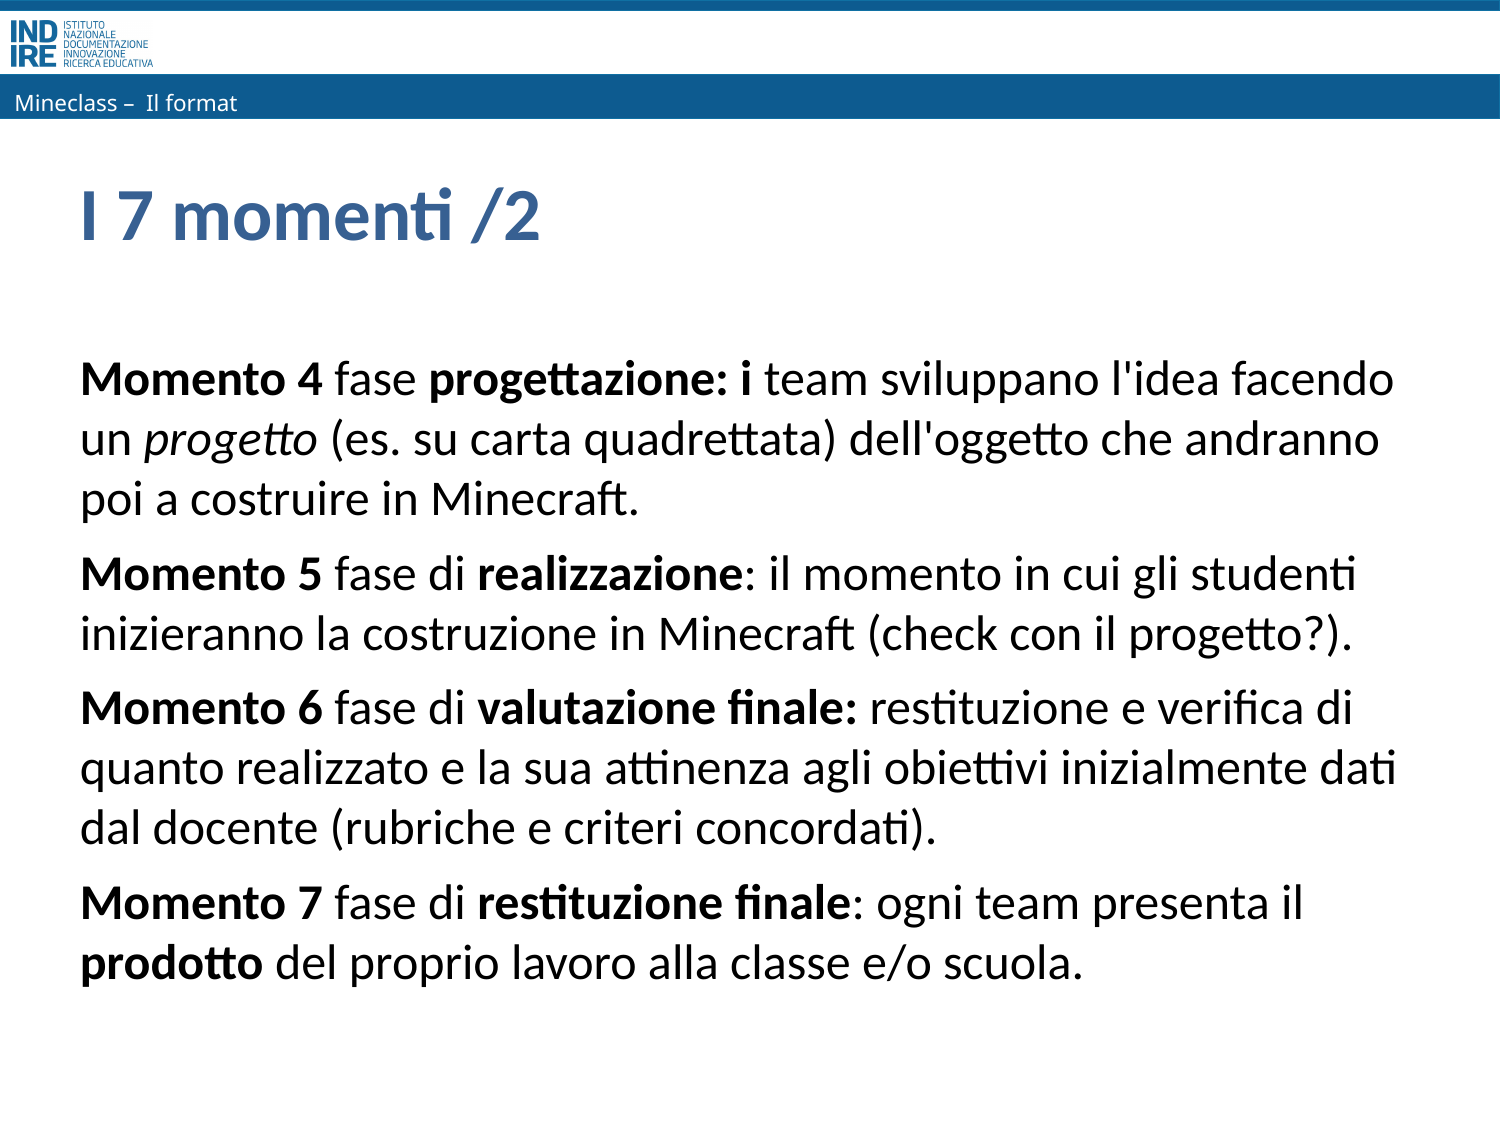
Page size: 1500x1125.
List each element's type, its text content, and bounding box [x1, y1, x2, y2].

picture [11, 20, 153, 67]
text_box Mineclass – Il format [6, 81, 391, 124]
list Momento 4 fase progettazione: i team sviluppano l'idea facendo un progetto (es. su carta quadrettata) dell'oggetto che andranno poi a costruire in Minecraft. Momento 5 fase di realizzazione: il momento in cui gli studenti inizieranno la costruzione in Minecraft (check con il progetto?). Momento 6 fase di valutazione finale: restituzione e verifica di quanto realizzato e la sua attinenza agli obiettivi inizialmente dati dal docente (rubriche e criteri concordati). Momento 7 fase di restituzione finale: ogni team presenta il prodotto del proprio lavoro alla classe e/o scuola. [71, 337, 1444, 1027]
title I 7 momenti /2 [71, 139, 1374, 283]
